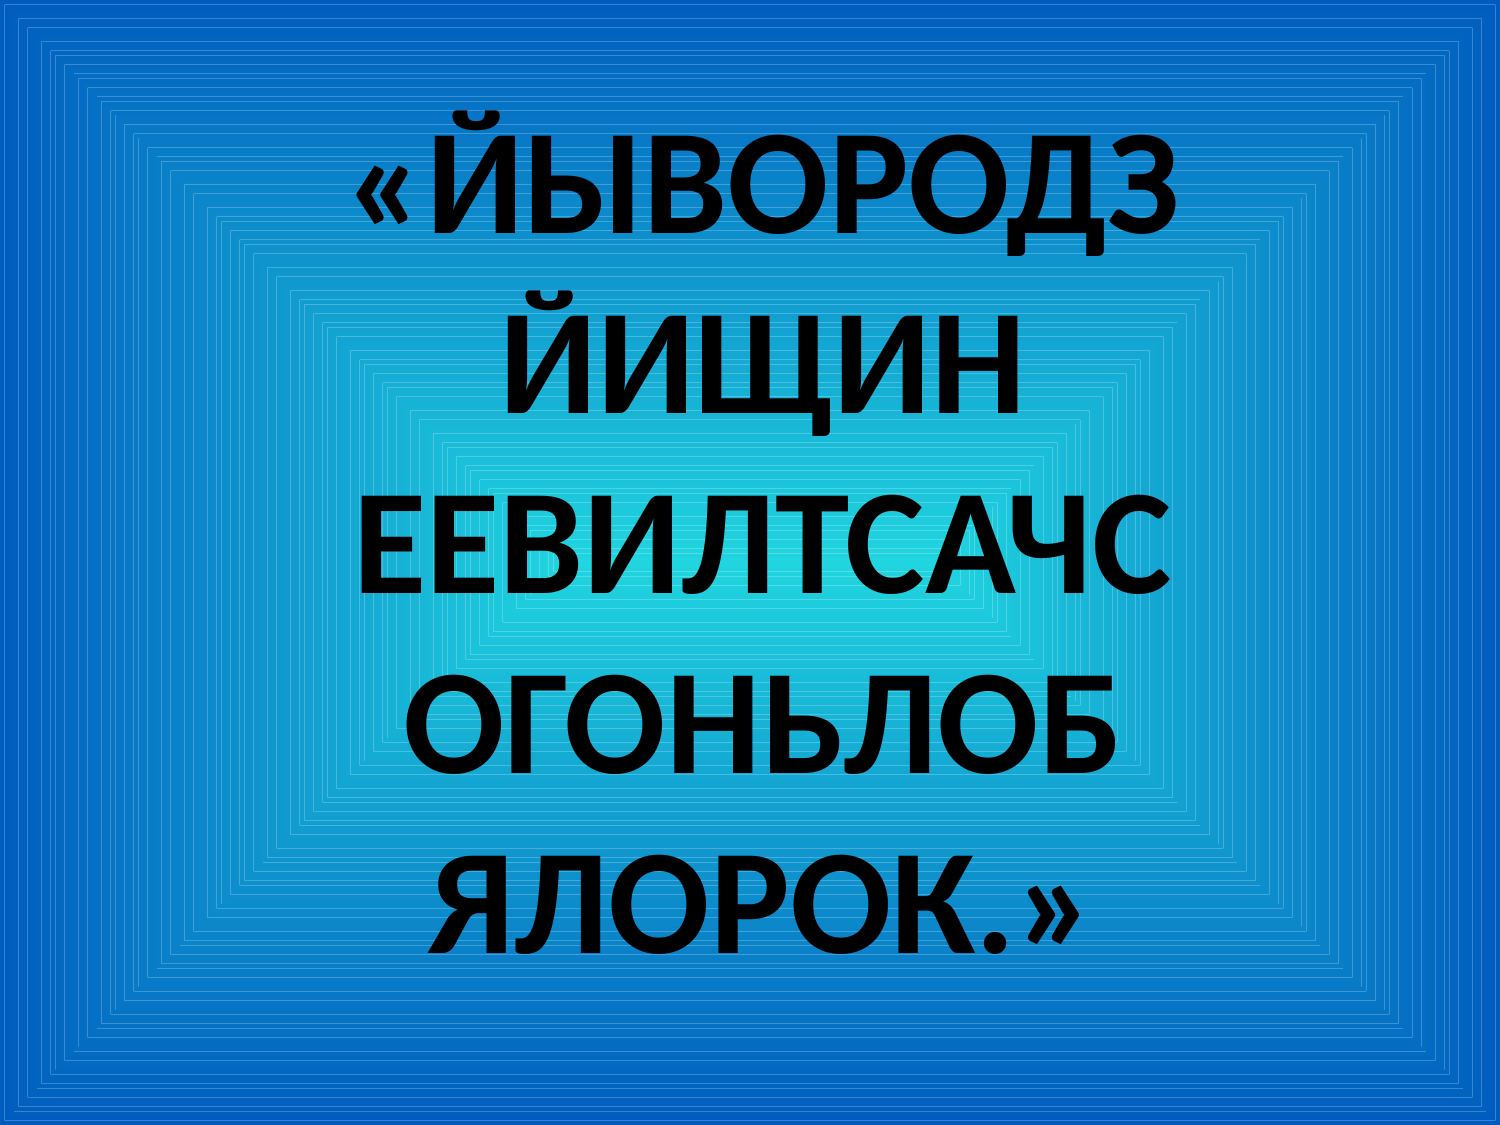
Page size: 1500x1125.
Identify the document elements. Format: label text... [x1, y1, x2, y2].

title «ЙЫВОРОДЗ ЙИЩИН ЕЕВИЛТСАЧС ОГОНЬЛОБ ЯЛОРОК.» [70, 82, 1456, 985]
